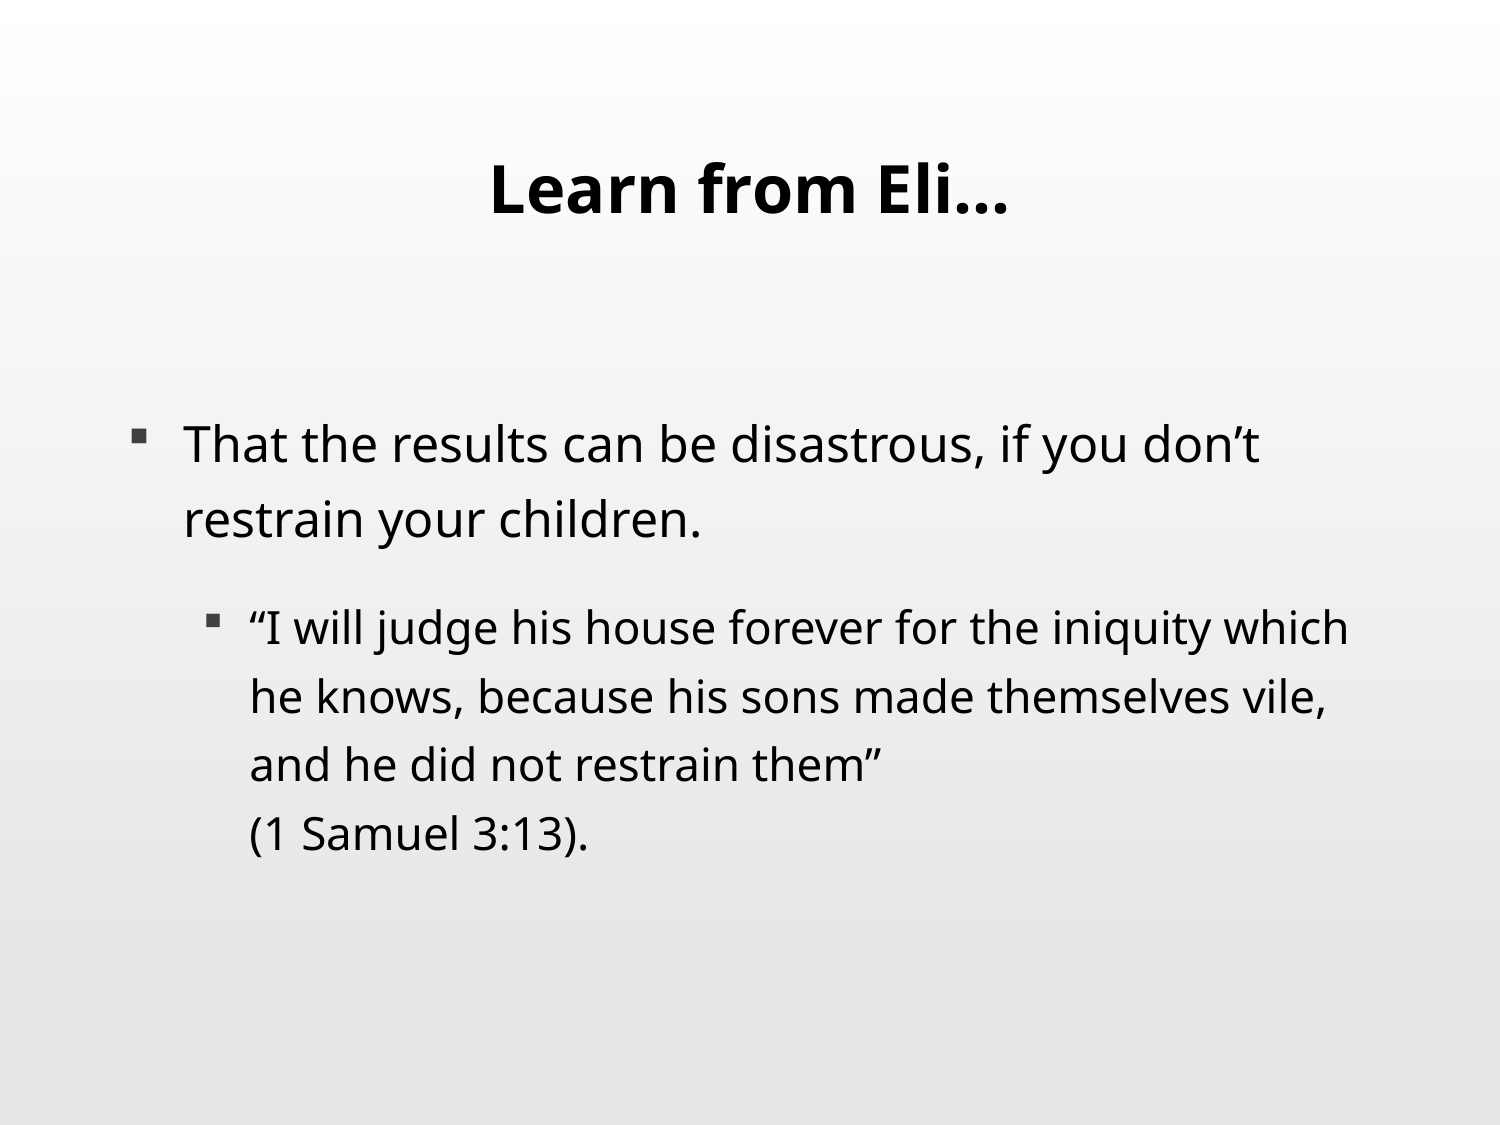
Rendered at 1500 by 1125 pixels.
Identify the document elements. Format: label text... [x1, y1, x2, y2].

list That the results can be disastrous, if you don’t restrain your children. “I will judge his house forever for the iniquity which he knows, because his sons made themselves vile, and he did not restrain them” (1 Samuel 3:13). [112, 296, 1388, 962]
title Learn from Eli… [75, 110, 1425, 263]
